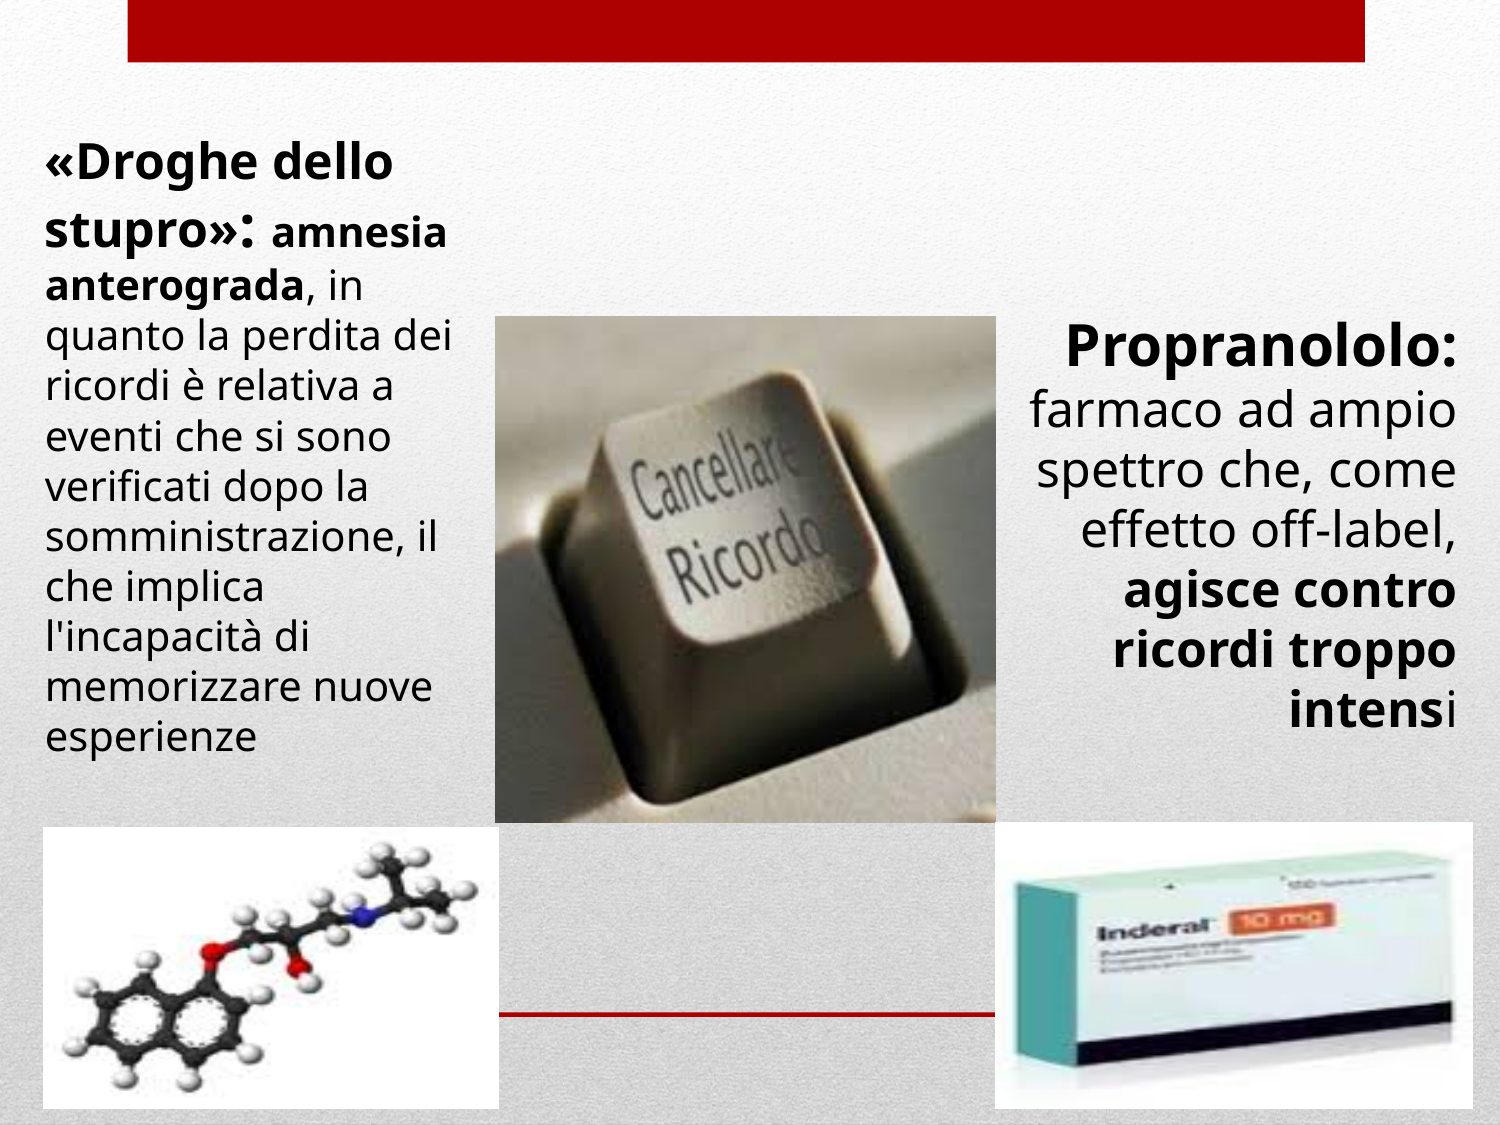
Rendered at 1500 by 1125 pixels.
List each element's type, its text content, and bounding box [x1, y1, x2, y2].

picture [494, 315, 1474, 1110]
picture [42, 826, 500, 1110]
text_box «Droghe dello stupro»: amnesia anterograda, in quanto la perdita dei ricordi è relativa a eventi che si sono verificati dopo la somministrazione, il che implica l'incapacità di memorizzare nuove esperienze [30, 121, 491, 767]
text_box Propranololo: farmaco ad ampio spettro che, come effetto off-label, agisce contro ricordi troppo intensi [995, 300, 1473, 746]
